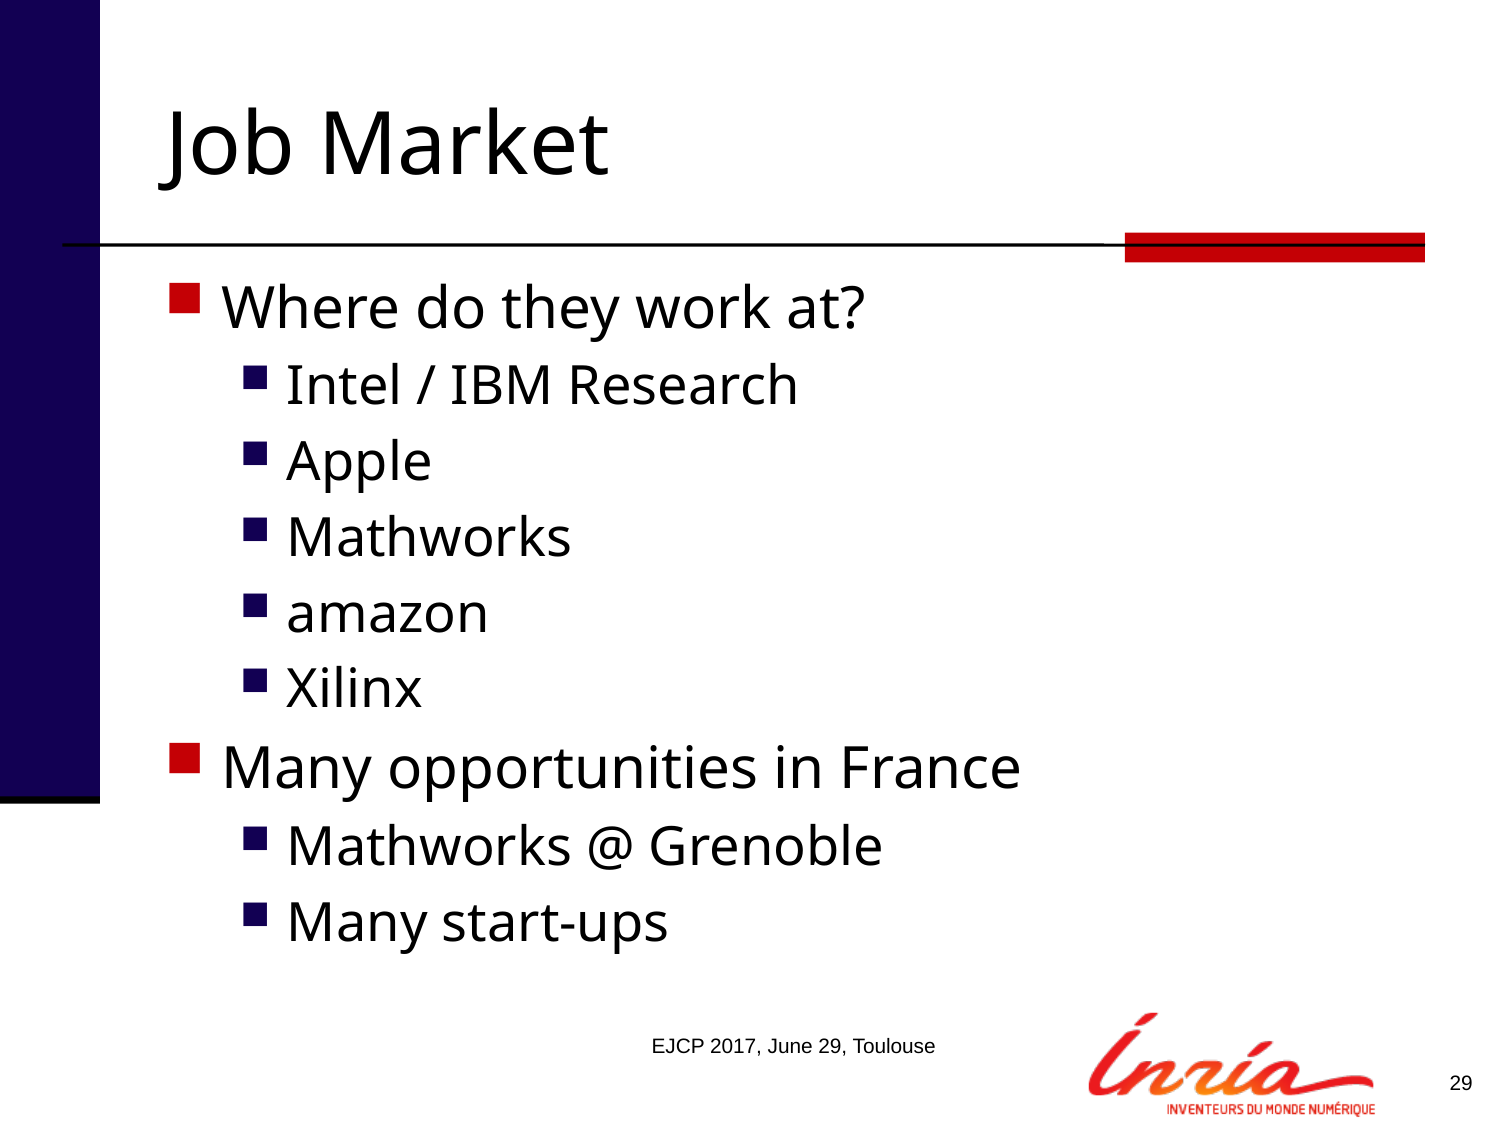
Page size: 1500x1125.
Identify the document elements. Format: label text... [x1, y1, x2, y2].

title Job Market [149, 45, 1426, 234]
slide_number 29 [1174, 1062, 1488, 1101]
list Where do they work at? Intel / IBM Research Apple Mathworks amazon Xilinx Many opportunities in France Mathworks @ Grenoble Many start-ups [149, 262, 1426, 1006]
footer EJCP 2017, June 29, Toulouse [549, 1024, 1038, 1101]
picture [1073, 1006, 1391, 1125]
